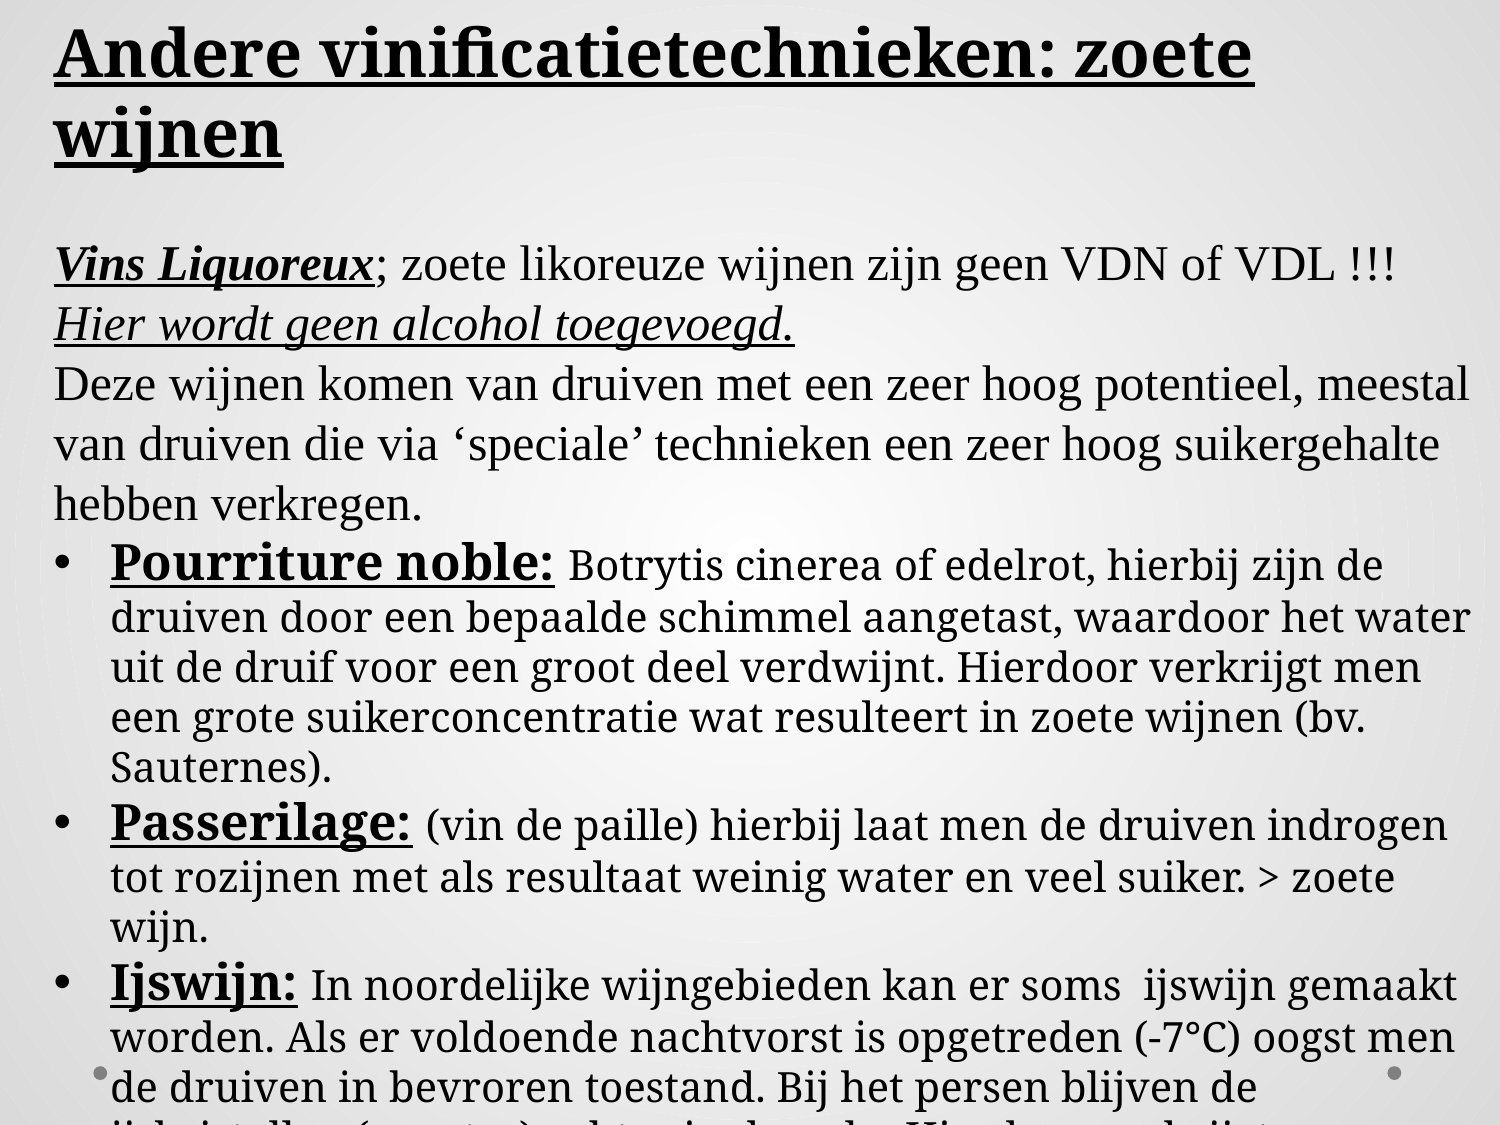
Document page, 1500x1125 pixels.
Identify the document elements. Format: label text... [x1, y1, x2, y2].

text_box Andere vinificatietechnieken: zoete wijnen Vins Liquoreux; zoete likoreuze wijnen zijn geen VDN of VDL !!! Hier wordt geen alcohol toegevoegd. Deze wijnen komen van druiven met een zeer hoog potentieel, meestal van druiven die via ‘speciale’ technieken een zeer hoog suikergehalte hebben verkregen. Pourriture noble: Botrytis cinerea of edelrot, hierbij zijn de druiven door een bepaalde schimmel aangetast, waardoor het water uit de druif voor een groot deel verdwijnt. Hierdoor verkrijgt men een grote suikerconcentratie wat resulteert in zoete wijnen (bv. Sauternes). Passerilage: (vin de paille) hierbij laat men de druiven indrogen tot rozijnen met als resultaat weinig water en veel suiker. > zoete wijn. Ijswijn: In noordelijke wijngebieden kan er soms ijswijn gemaakt worden. Als er voldoende nachtvorst is opgetreden (-7°C) oogst men de druiven in bevroren toestand. Bij het persen blijven de ijskristallen (= water) achter in de pulp. Hierdoor verkrijgt men eveneens een zeer zoet sap, wat terug resulteert in een zoete wijn. [39, 3, 1500, 1125]
